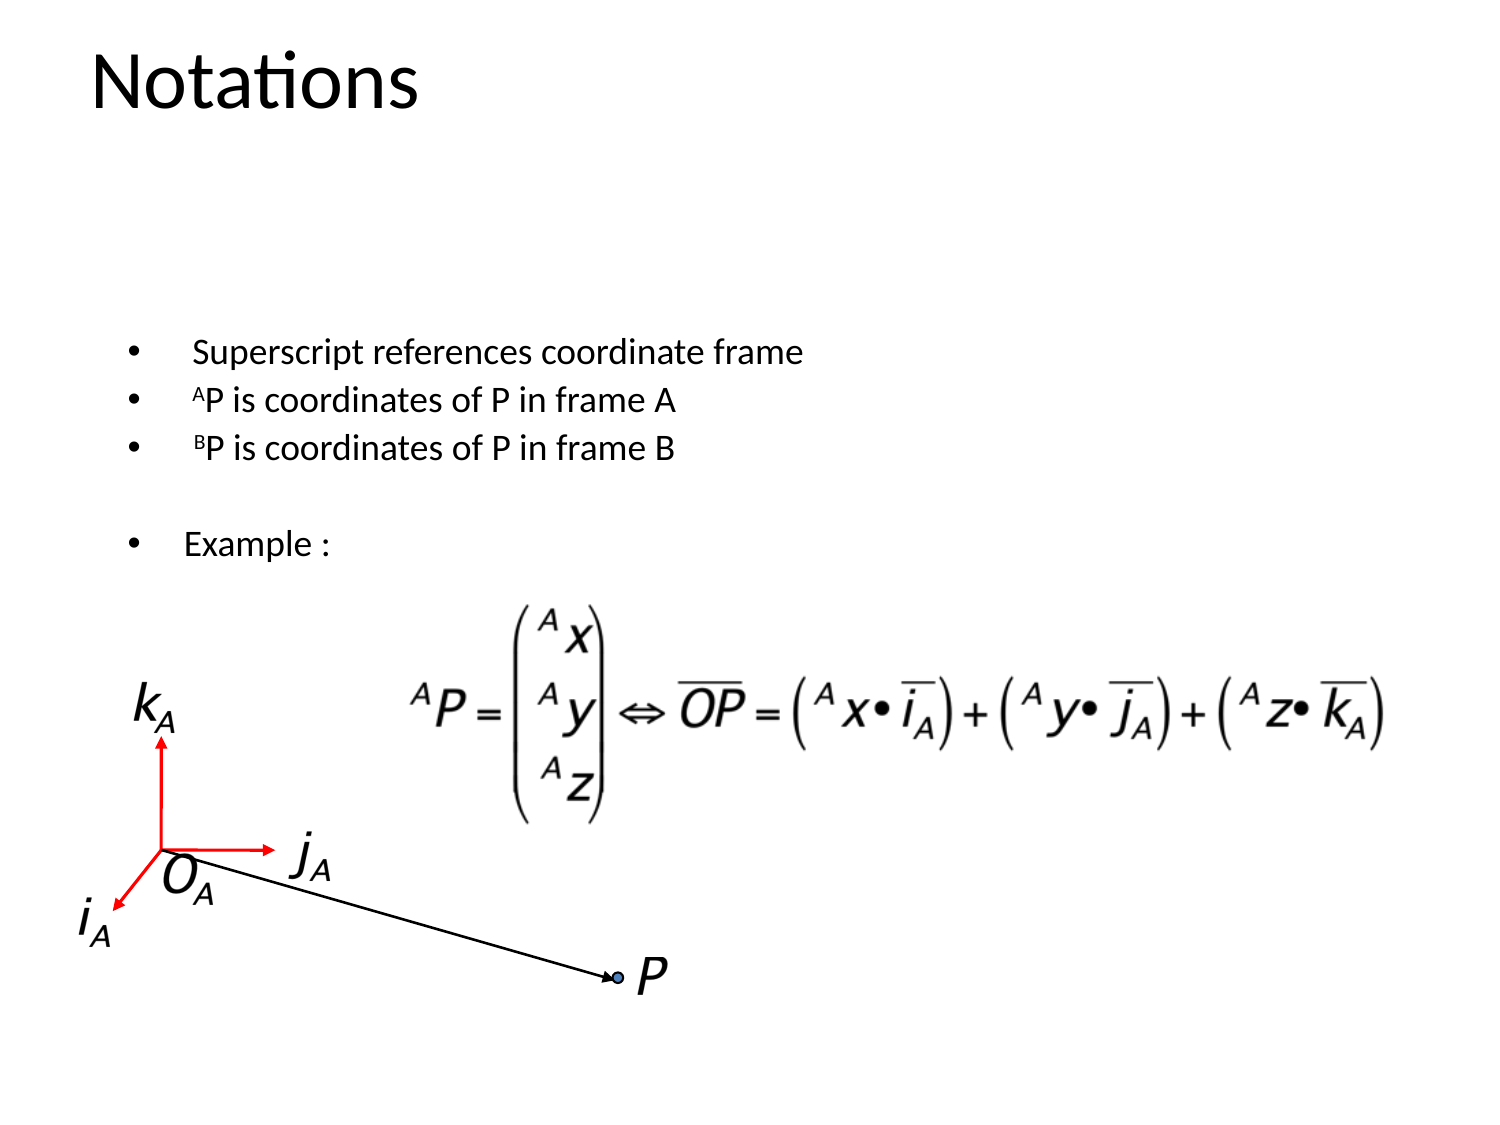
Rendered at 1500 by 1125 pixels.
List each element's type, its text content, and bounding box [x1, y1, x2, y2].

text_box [279, 828, 333, 886]
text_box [69, 894, 115, 951]
text_box [314, 894, 613, 983]
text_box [400, 599, 1390, 830]
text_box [152, 851, 218, 909]
list Superscript references coordinate frame AP is coordinates of P in frame A BP is coordinates of P in frame B Example : [112, 324, 1388, 704]
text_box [625, 957, 671, 999]
text_box [162, 844, 274, 857]
title Notations [74, 0, 1426, 151]
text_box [122, 680, 180, 738]
text_box [155, 745, 168, 849]
text_box [612, 972, 620, 984]
text_box [118, 867, 147, 909]
